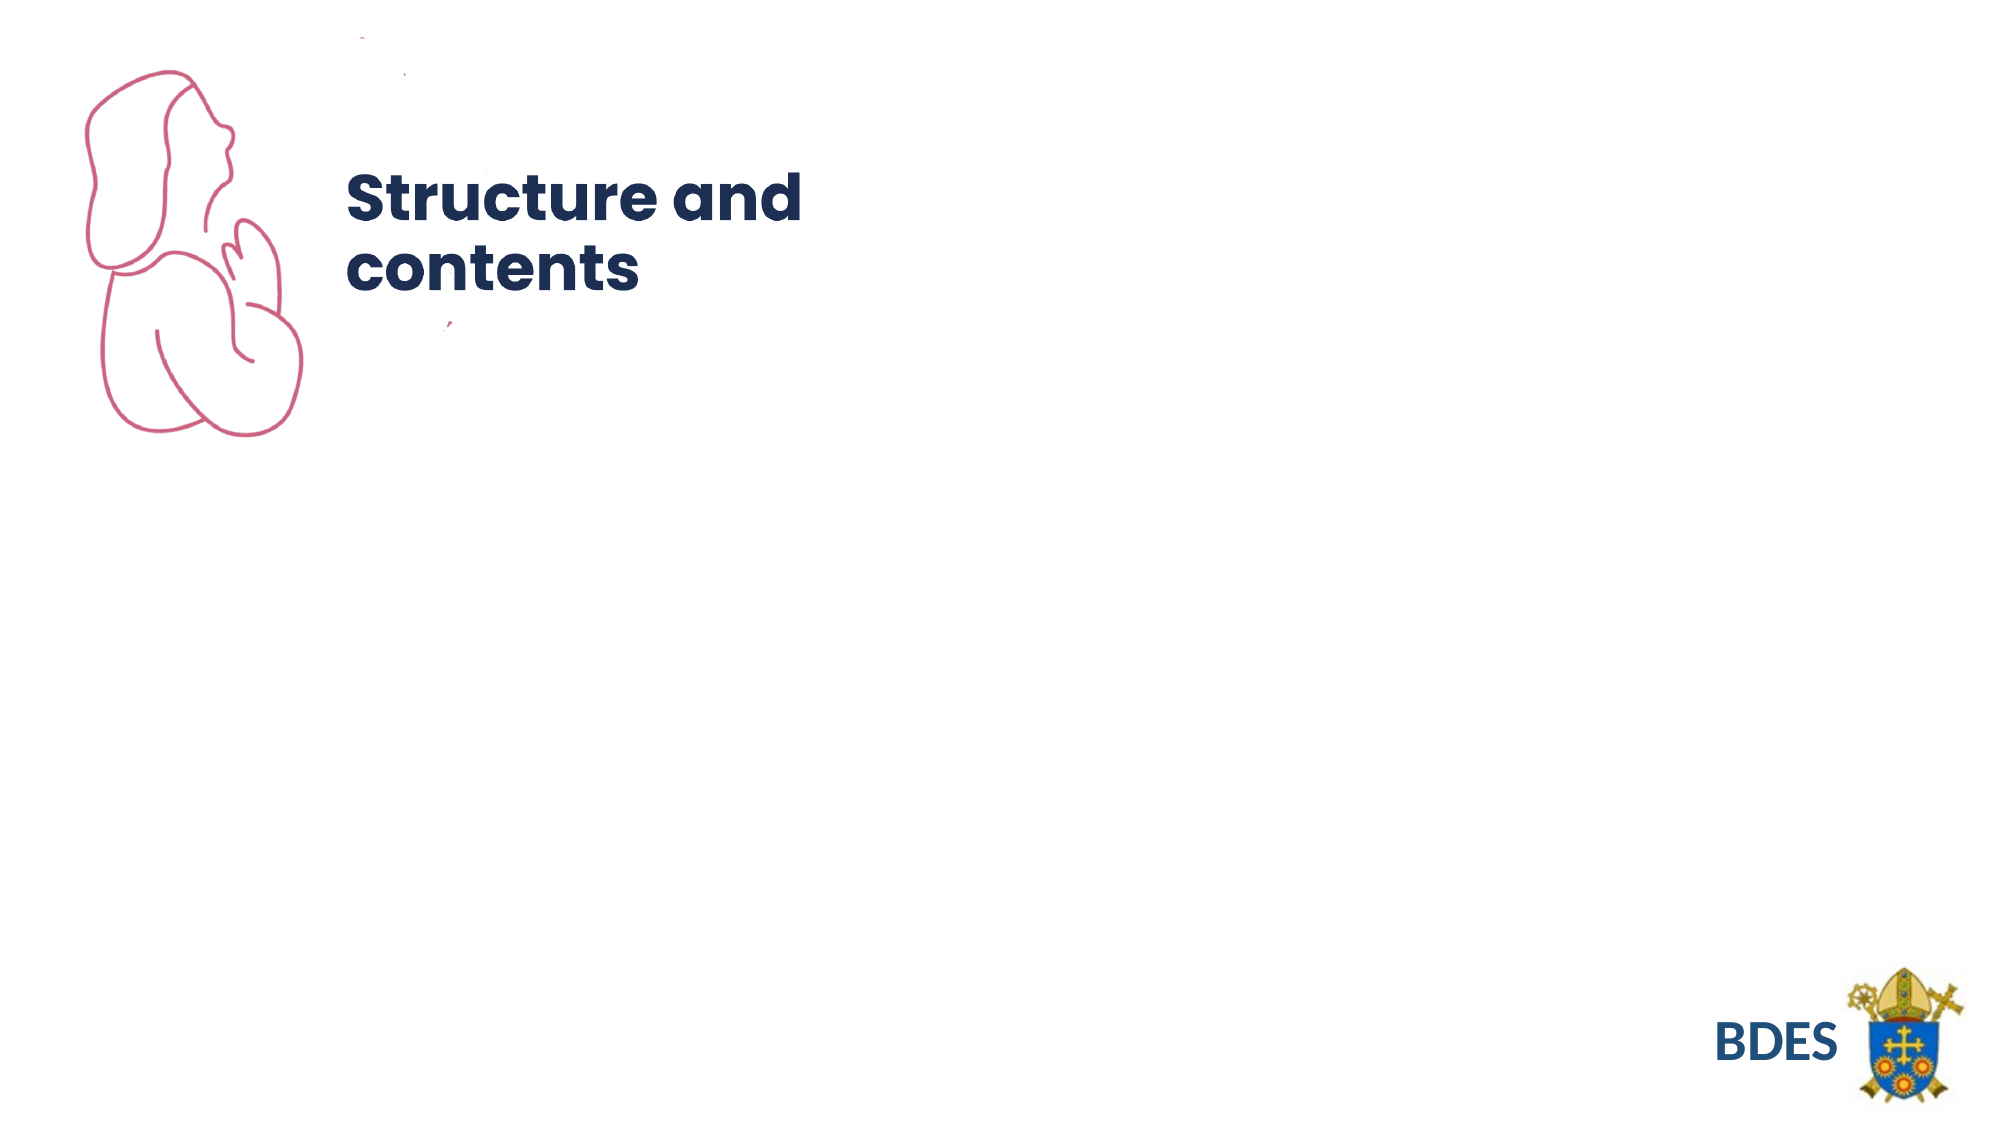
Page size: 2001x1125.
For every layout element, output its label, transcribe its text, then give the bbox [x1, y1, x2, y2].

picture [51, 37, 922, 477]
text_box BDES [1699, 994, 1842, 1080]
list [1842, 962, 1970, 1113]
